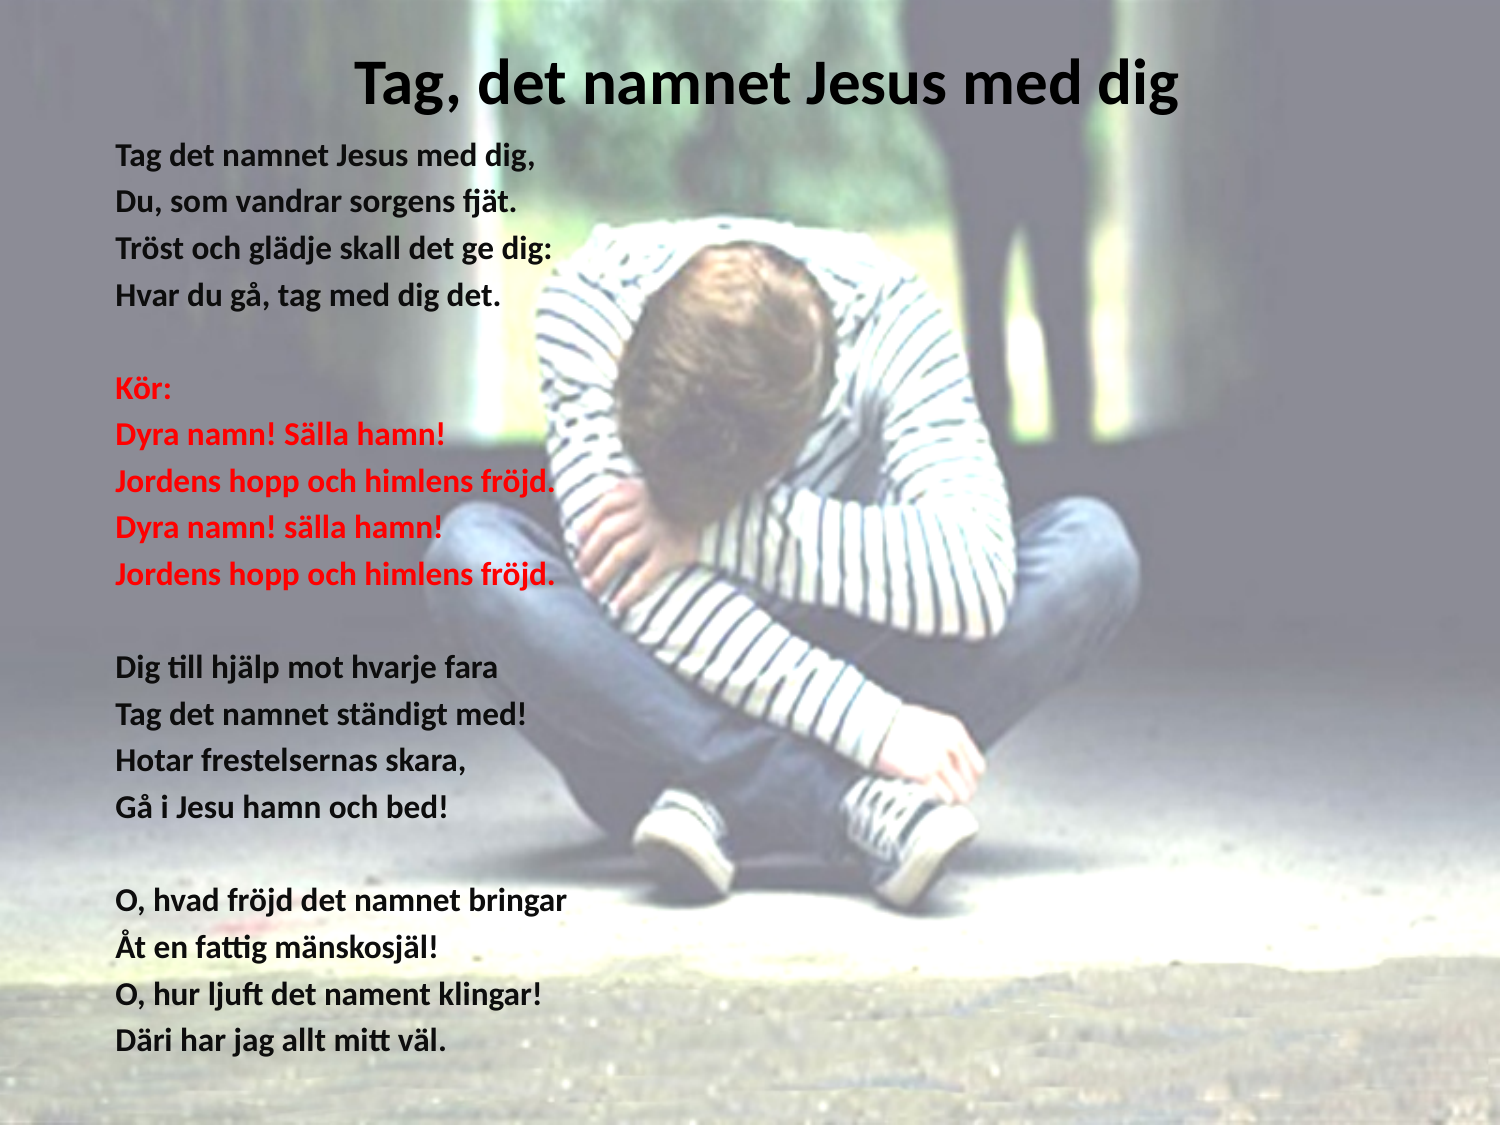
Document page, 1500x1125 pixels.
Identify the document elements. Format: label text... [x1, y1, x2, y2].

subtitle Tag det namnet Jesus med dig, Du, som vandrar sorgens fjät. Tröst och glädje skall det ge dig: Hvar du gå, tag med dig det. Kör: Dyra namn! Sälla hamn! Jordens hopp och himlens fröjd. Dyra namn! sälla hamn! Jordens hopp och himlens fröjd. Dig till hjälp mot hvarje fara Tag det namnet ständigt med! Hotar frestelsernas skara, Gå i Jesu hamn och bed! O, hvad fröjd det namnet bringar Åt en fattig mänskosjäl! O, hur ljuft det nament klingar! Däri har jag allt mitt väl. [100, 125, 668, 902]
title Tag, det namnet Jesus med dig [206, 30, 1329, 126]
